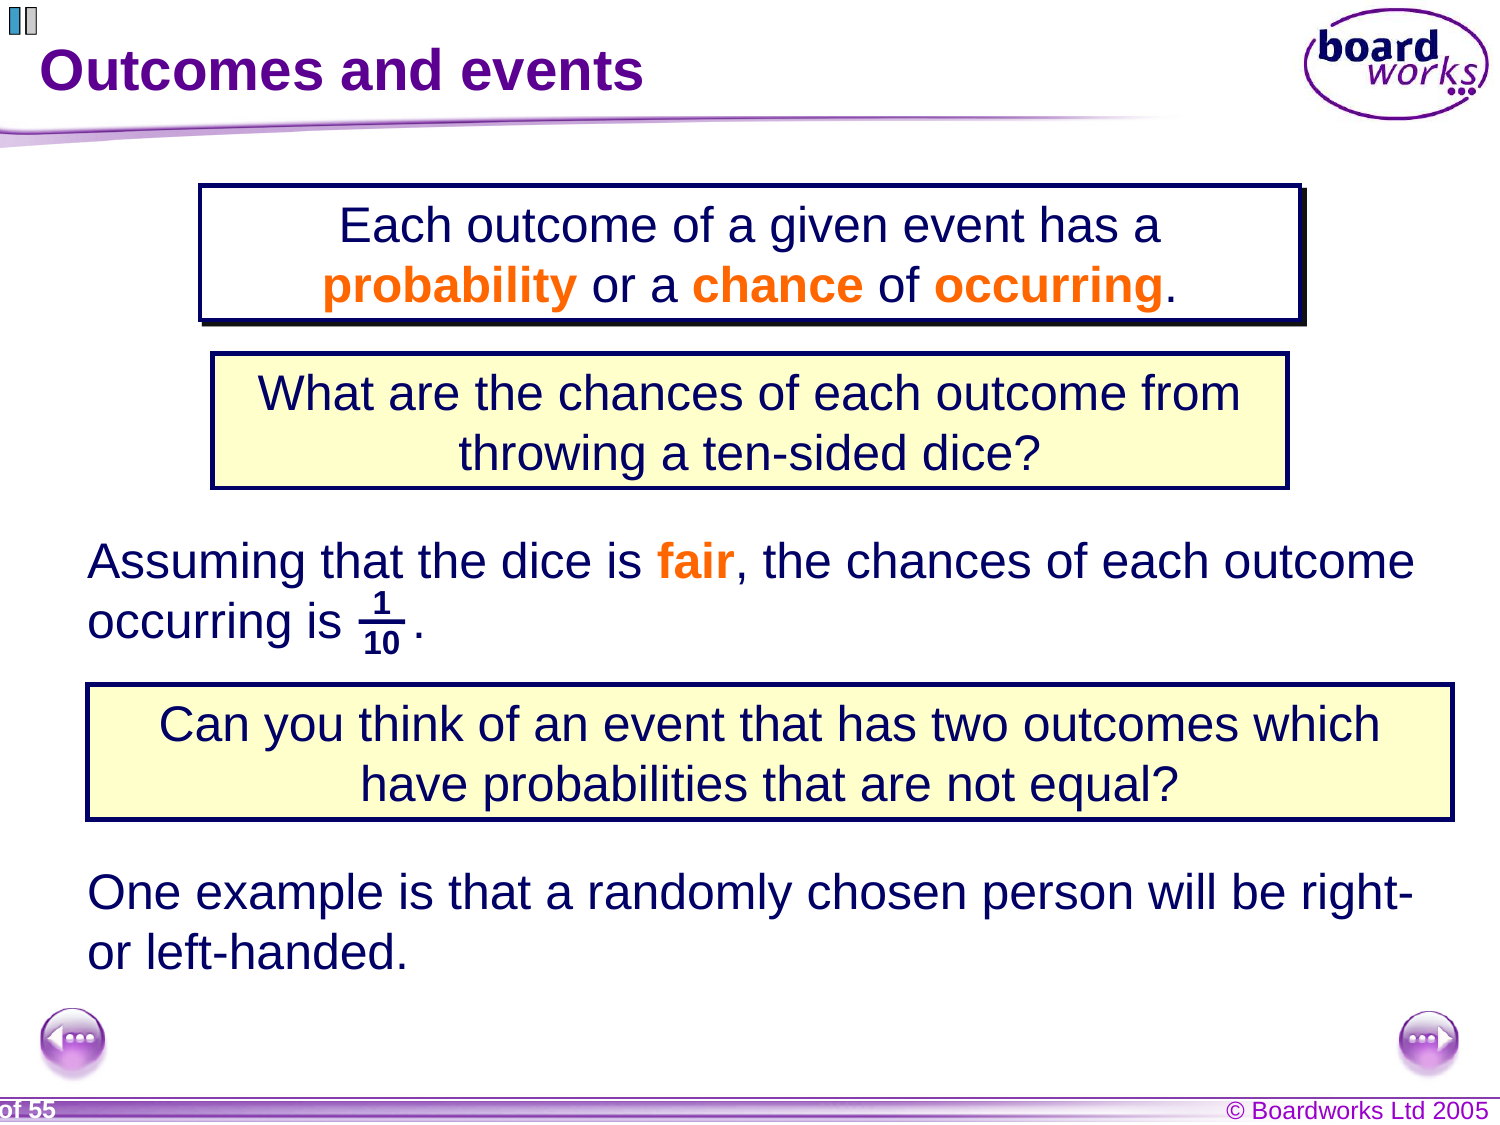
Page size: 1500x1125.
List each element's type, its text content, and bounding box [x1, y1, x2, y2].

picture [1387, 999, 1471, 1087]
text_box One example is that a randomly chosen person will be right- or left-handed. [72, 852, 1459, 988]
title Outcomes and events [24, 24, 1288, 125]
text_box Can you think of an event that has two outcomes which have probabilities that are not equal? [87, 684, 1453, 820]
picture [1293, 0, 1494, 123]
picture [2, 1107, 10, 1116]
picture [0, 113, 1187, 150]
picture [29, 996, 119, 1092]
picture [0, 1093, 1500, 1122]
picture [8, 6, 37, 36]
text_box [72, 521, 1500, 669]
text_box What are the chances of each outcome from throwing a ten-sided dice? [212, 353, 1288, 489]
text_box Each outcome of a given event has a probability or a chance of occurring. [200, 185, 1300, 321]
